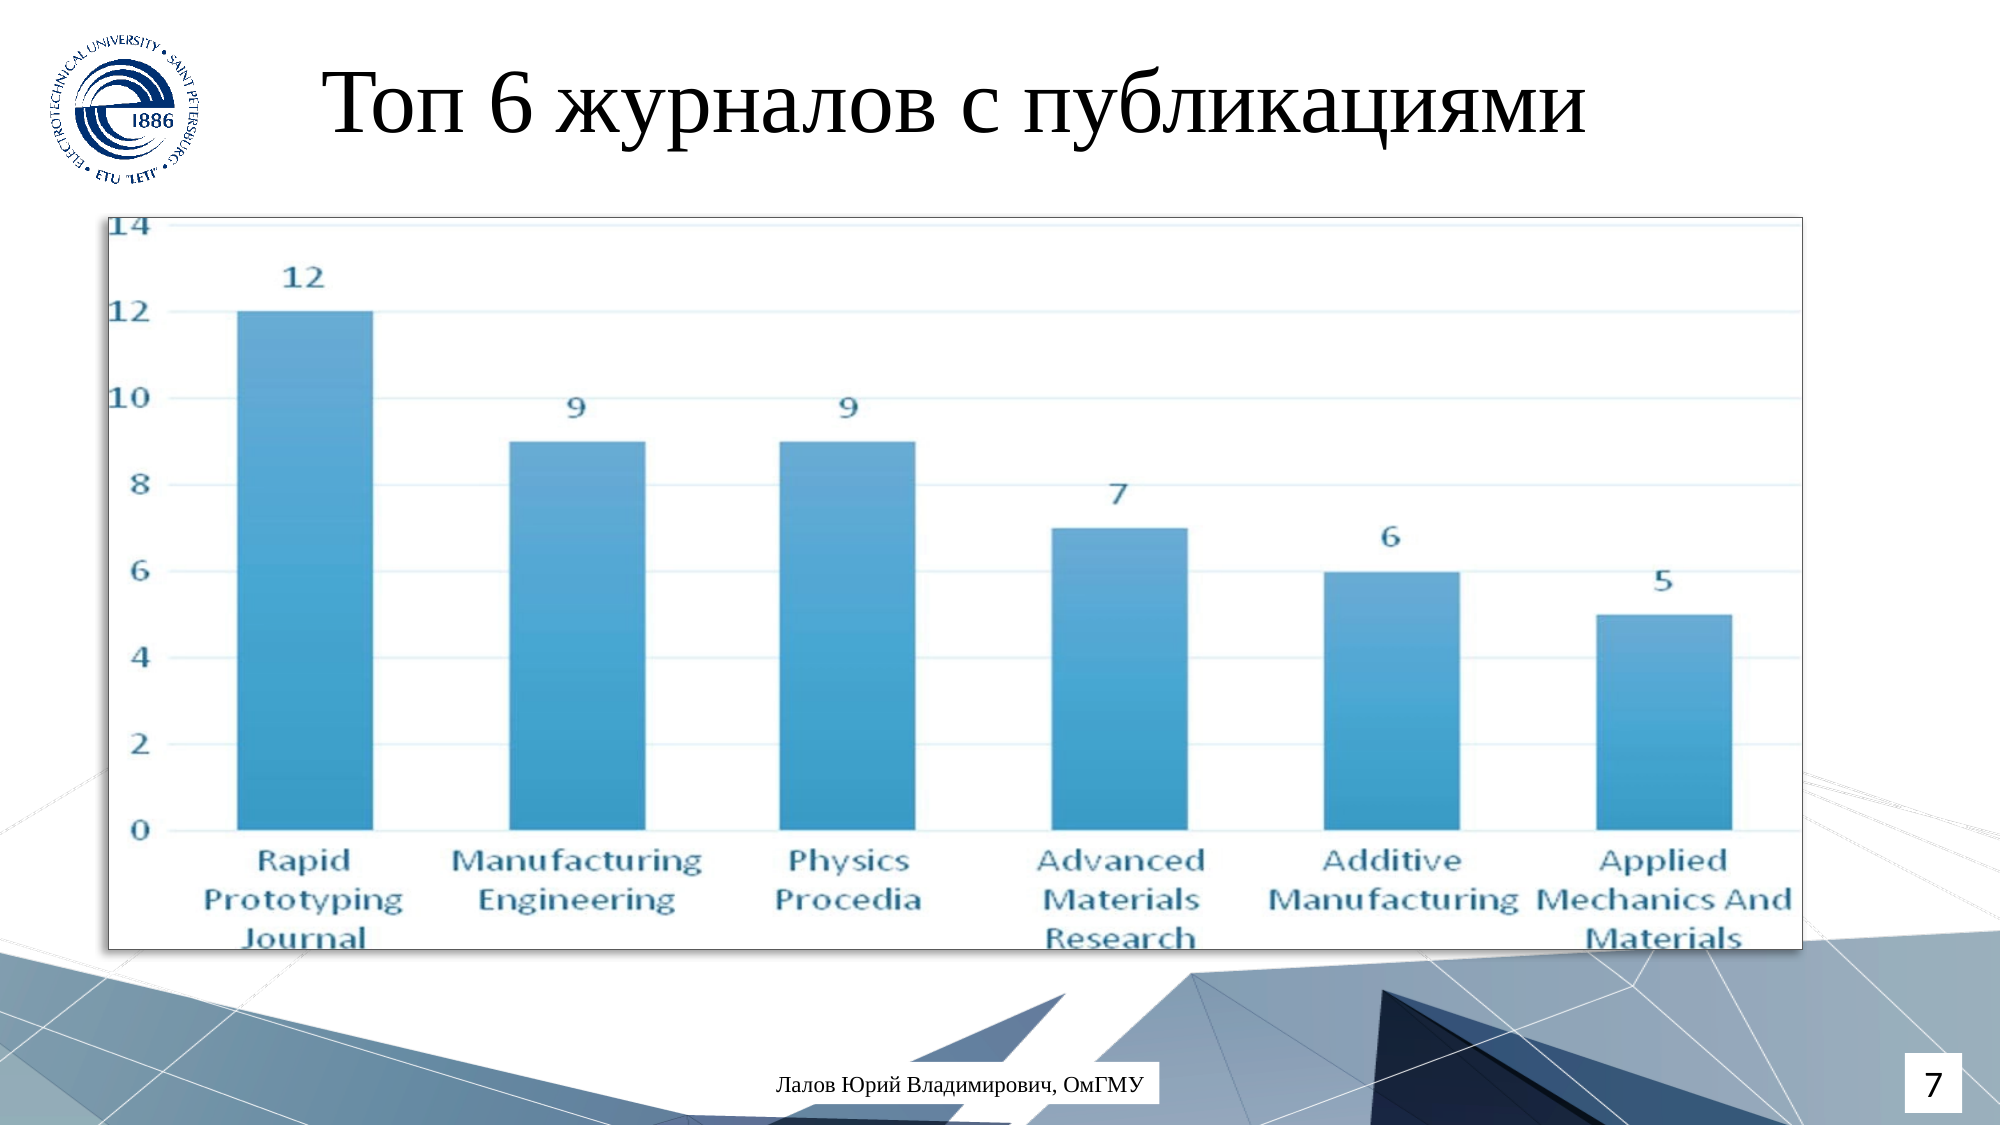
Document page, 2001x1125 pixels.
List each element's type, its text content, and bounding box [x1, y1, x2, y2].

title Топ 6 журналов с публикациями [108, 24, 1803, 180]
picture [0, 0, 2000, 1125]
text_box Лалов Юрий Владимирович, ОмГМУ [761, 1061, 1160, 1105]
text_box 7 [1904, 1053, 1963, 1113]
